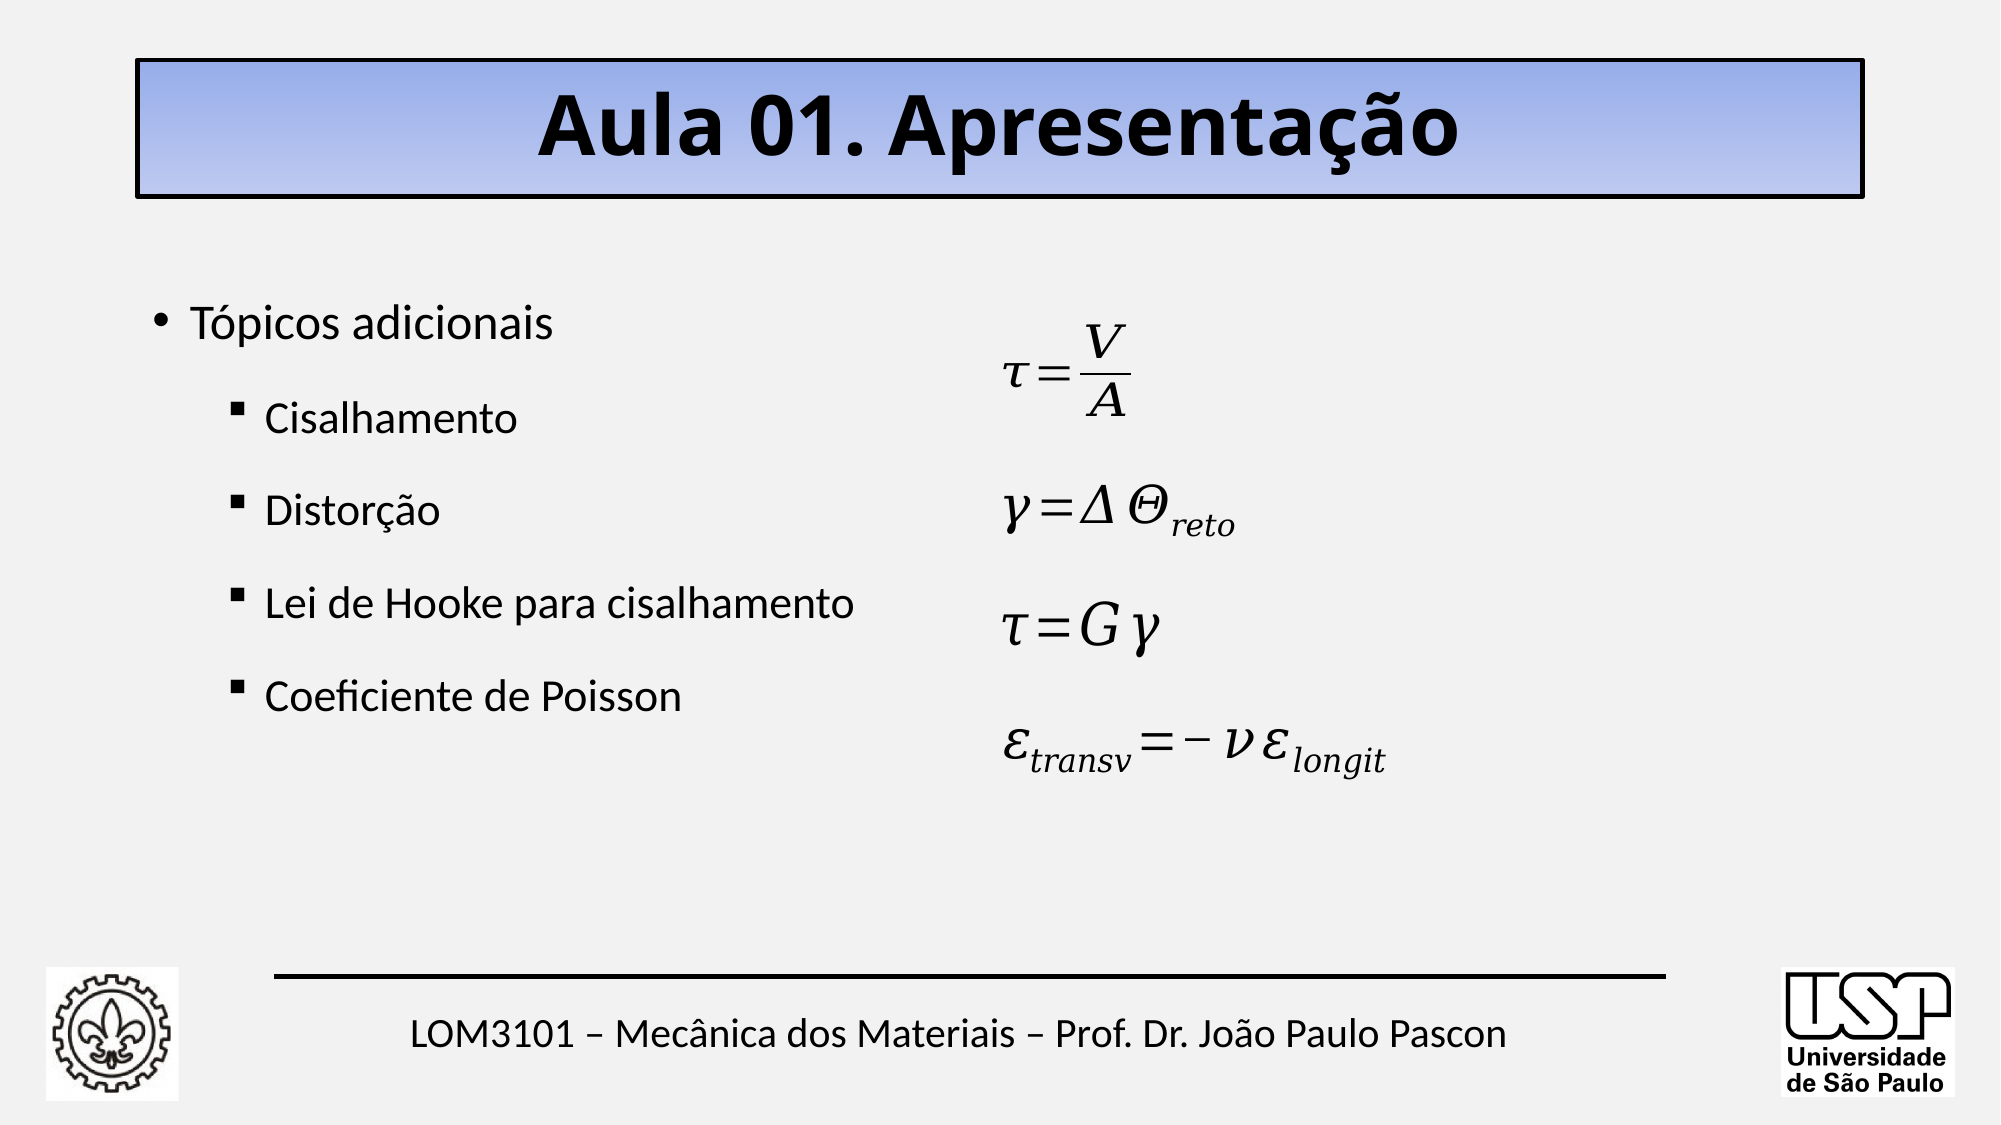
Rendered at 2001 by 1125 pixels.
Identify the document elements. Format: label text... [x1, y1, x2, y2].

title Aula 01. Apresentação [137, 59, 1863, 197]
text_box LOM3101 – Mecânica dos Materiais – Prof. Dr. João Paulo Pascon [202, 998, 1716, 1064]
picture [45, 967, 179, 1101]
picture [1781, 967, 1955, 1097]
list Tópicos adicionais Cisalhamento Distorção Lei de Hooke para cisalhamento Coeficiente de Poisson [137, 251, 1863, 944]
